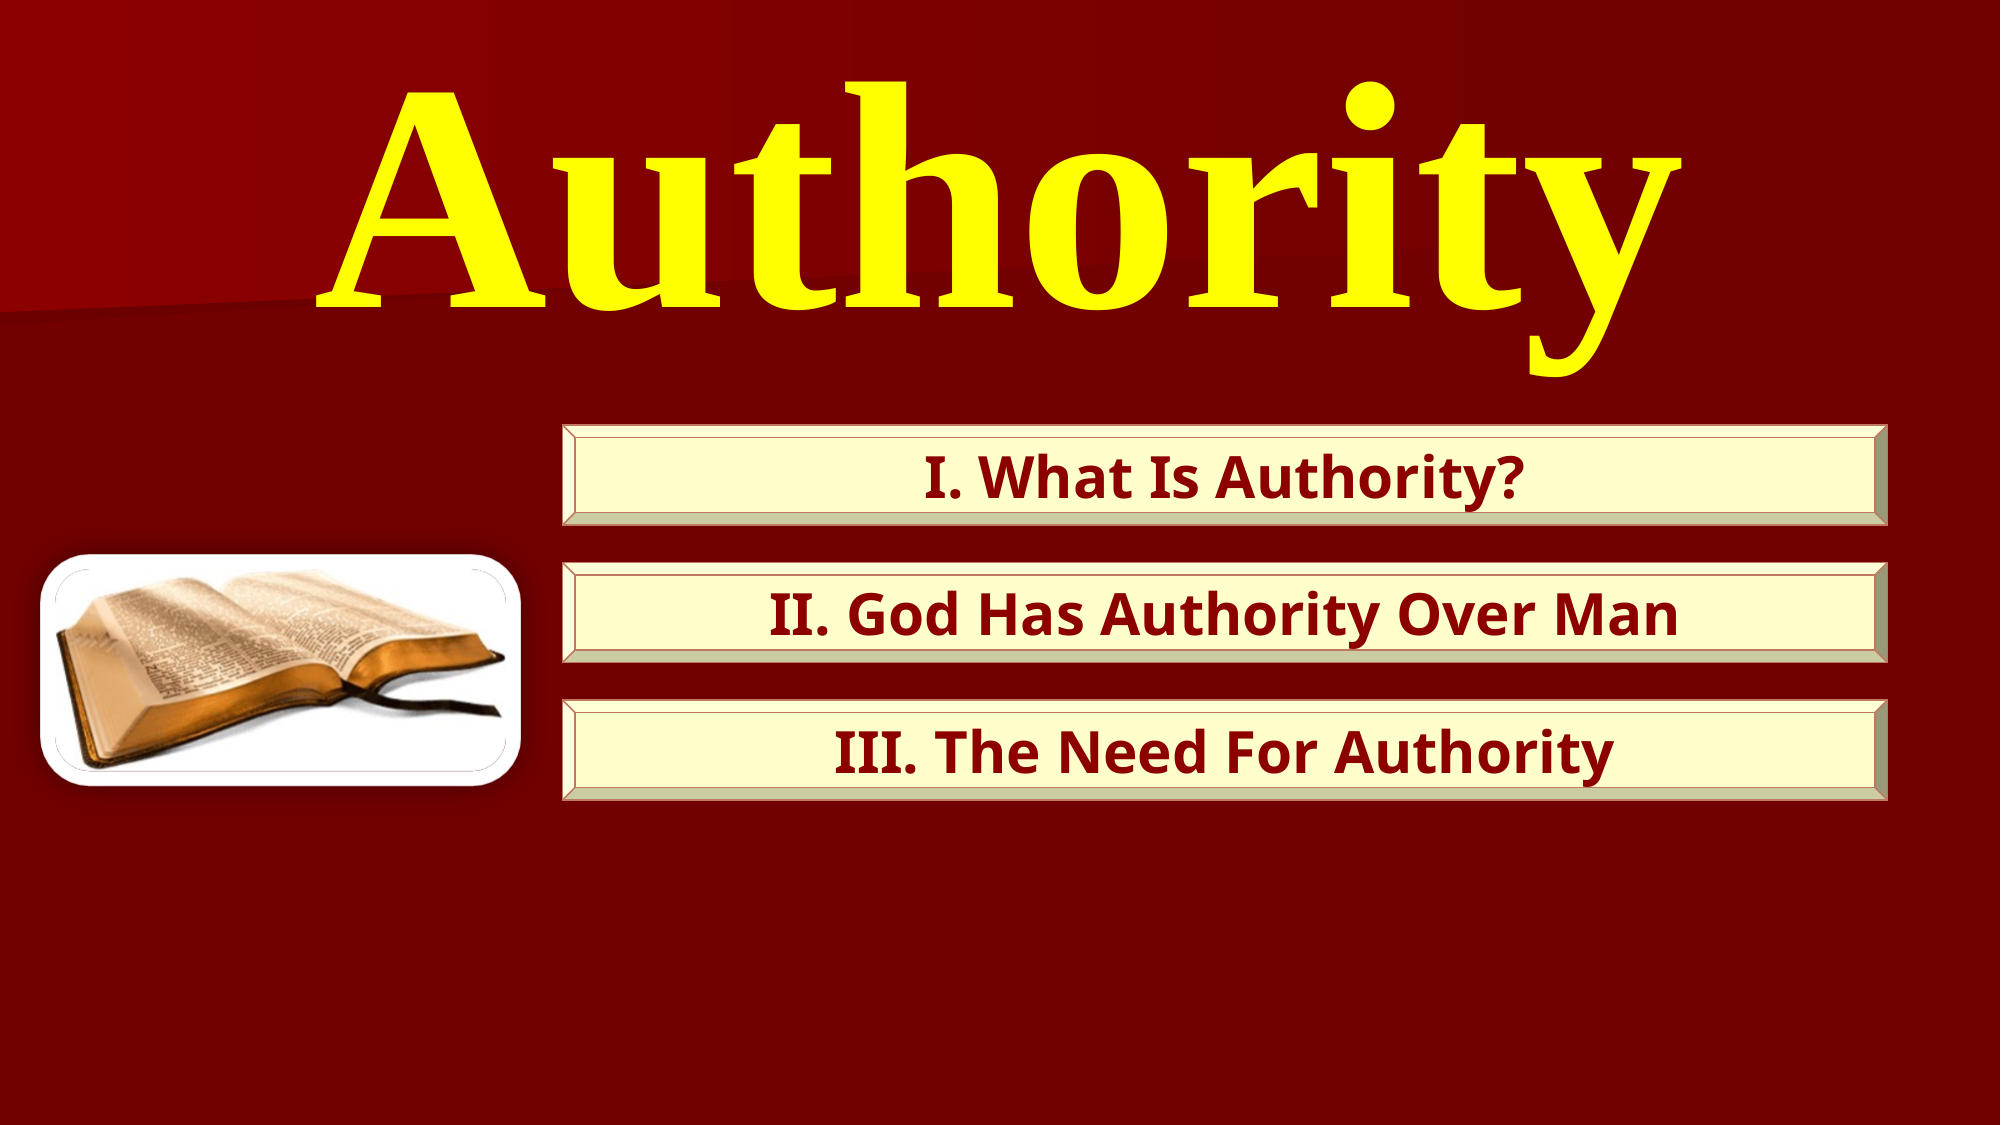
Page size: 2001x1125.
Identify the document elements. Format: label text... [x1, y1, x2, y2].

table_header Lamb [566, 700, 1886, 712]
picture [0, 512, 563, 828]
text_box II. God Has Authority Over Man [566, 562, 1888, 663]
text_box Authority [287, 0, 1713, 380]
table_header Offer – Lev. 14:12-13 [566, 563, 1886, 574]
table_header River [565, 426, 1885, 437]
text_box I. What Is Authority? [562, 425, 1888, 526]
text_box III. The Need For Authority [566, 699, 1888, 800]
